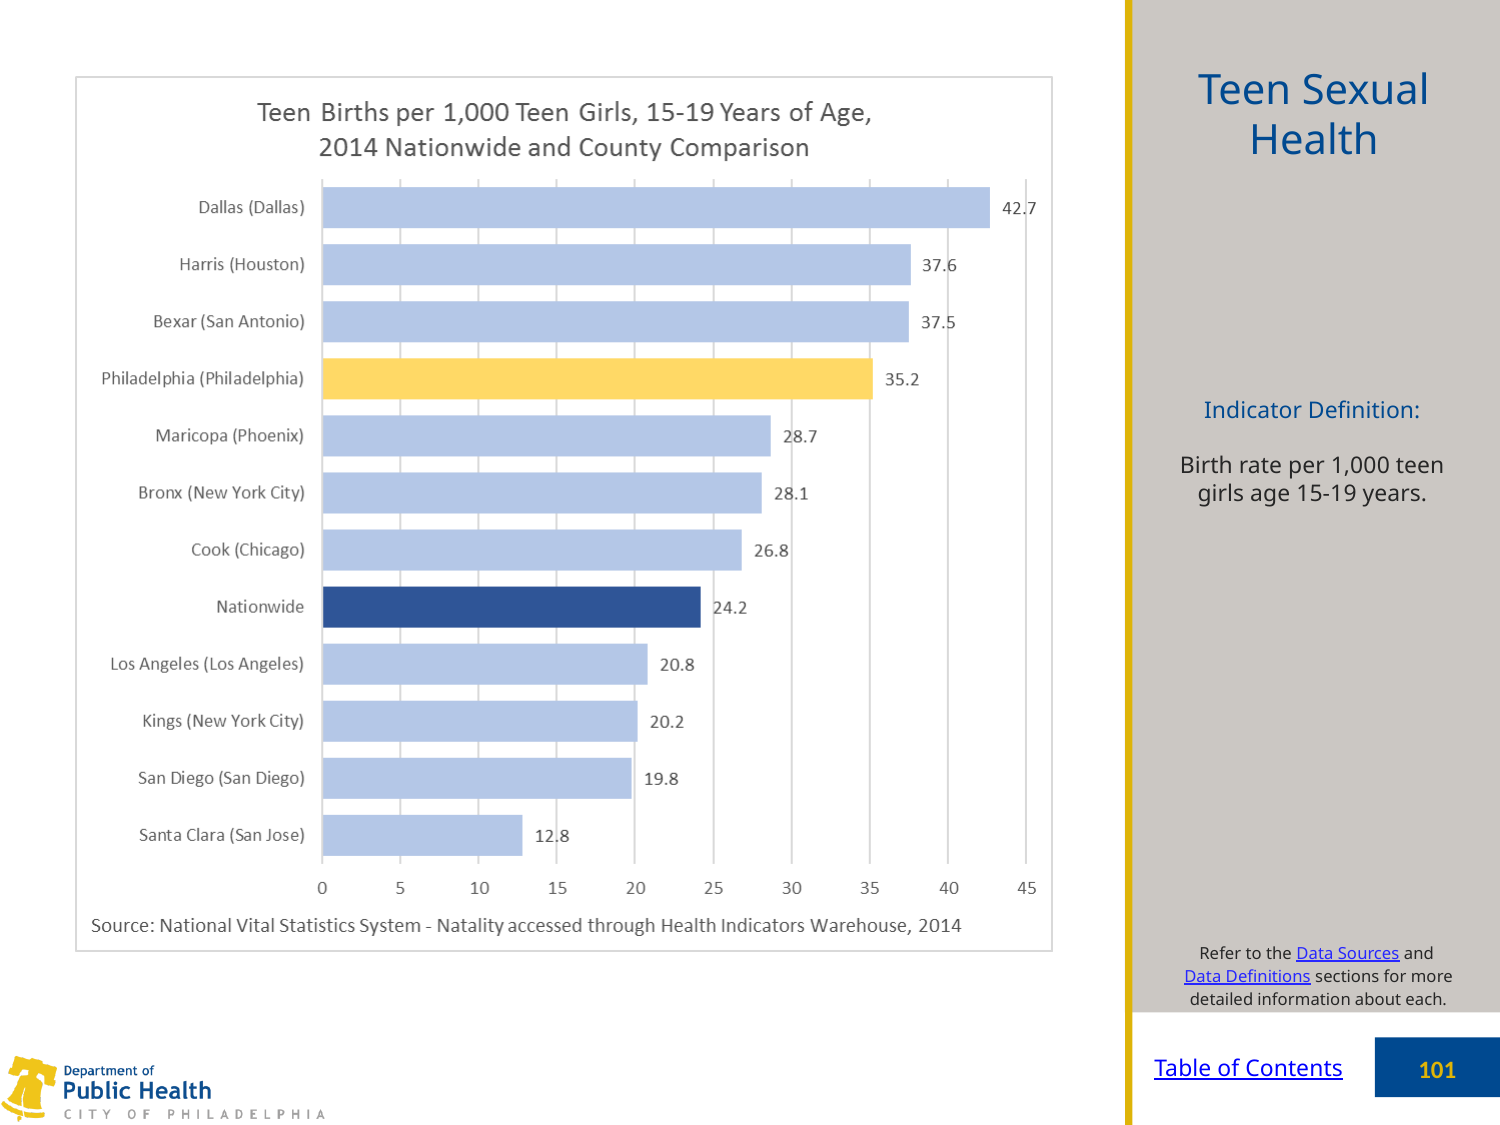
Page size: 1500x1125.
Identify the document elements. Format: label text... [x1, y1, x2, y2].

picture [74, 75, 1053, 952]
text_box Indicator Definition: Birth rate per 1,000 teen girls age 15-19 years. [1149, 388, 1475, 513]
picture [0, 1055, 325, 1122]
list Teen Sexual Health [1151, 24, 1477, 200]
